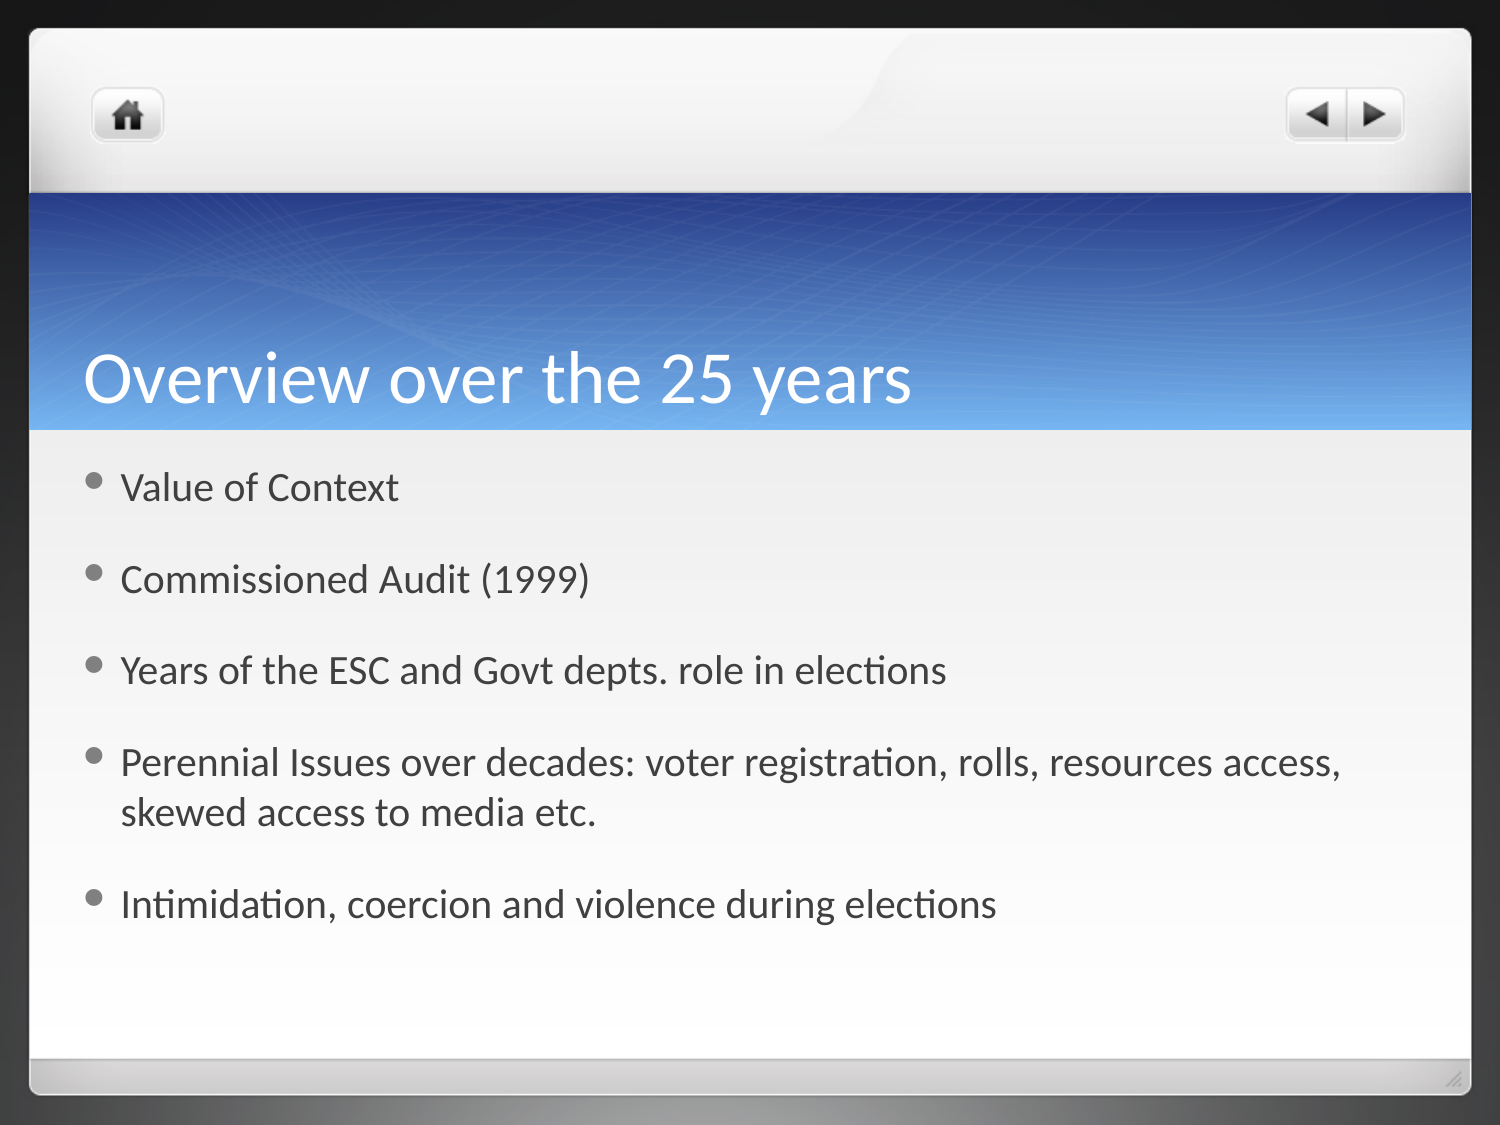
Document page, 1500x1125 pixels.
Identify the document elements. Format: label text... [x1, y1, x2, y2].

list Value of Context Commissioned Audit (1999) Years of the ESC and Govt depts. role in elections Perennial Issues over decades: voter registration, rolls, resources access, skewed access to media etc. Intimidation, coercion and violence during elections [68, 452, 1432, 1025]
title Overview over the 25 years [68, 238, 1432, 427]
picture [0, 0, 1500, 1125]
